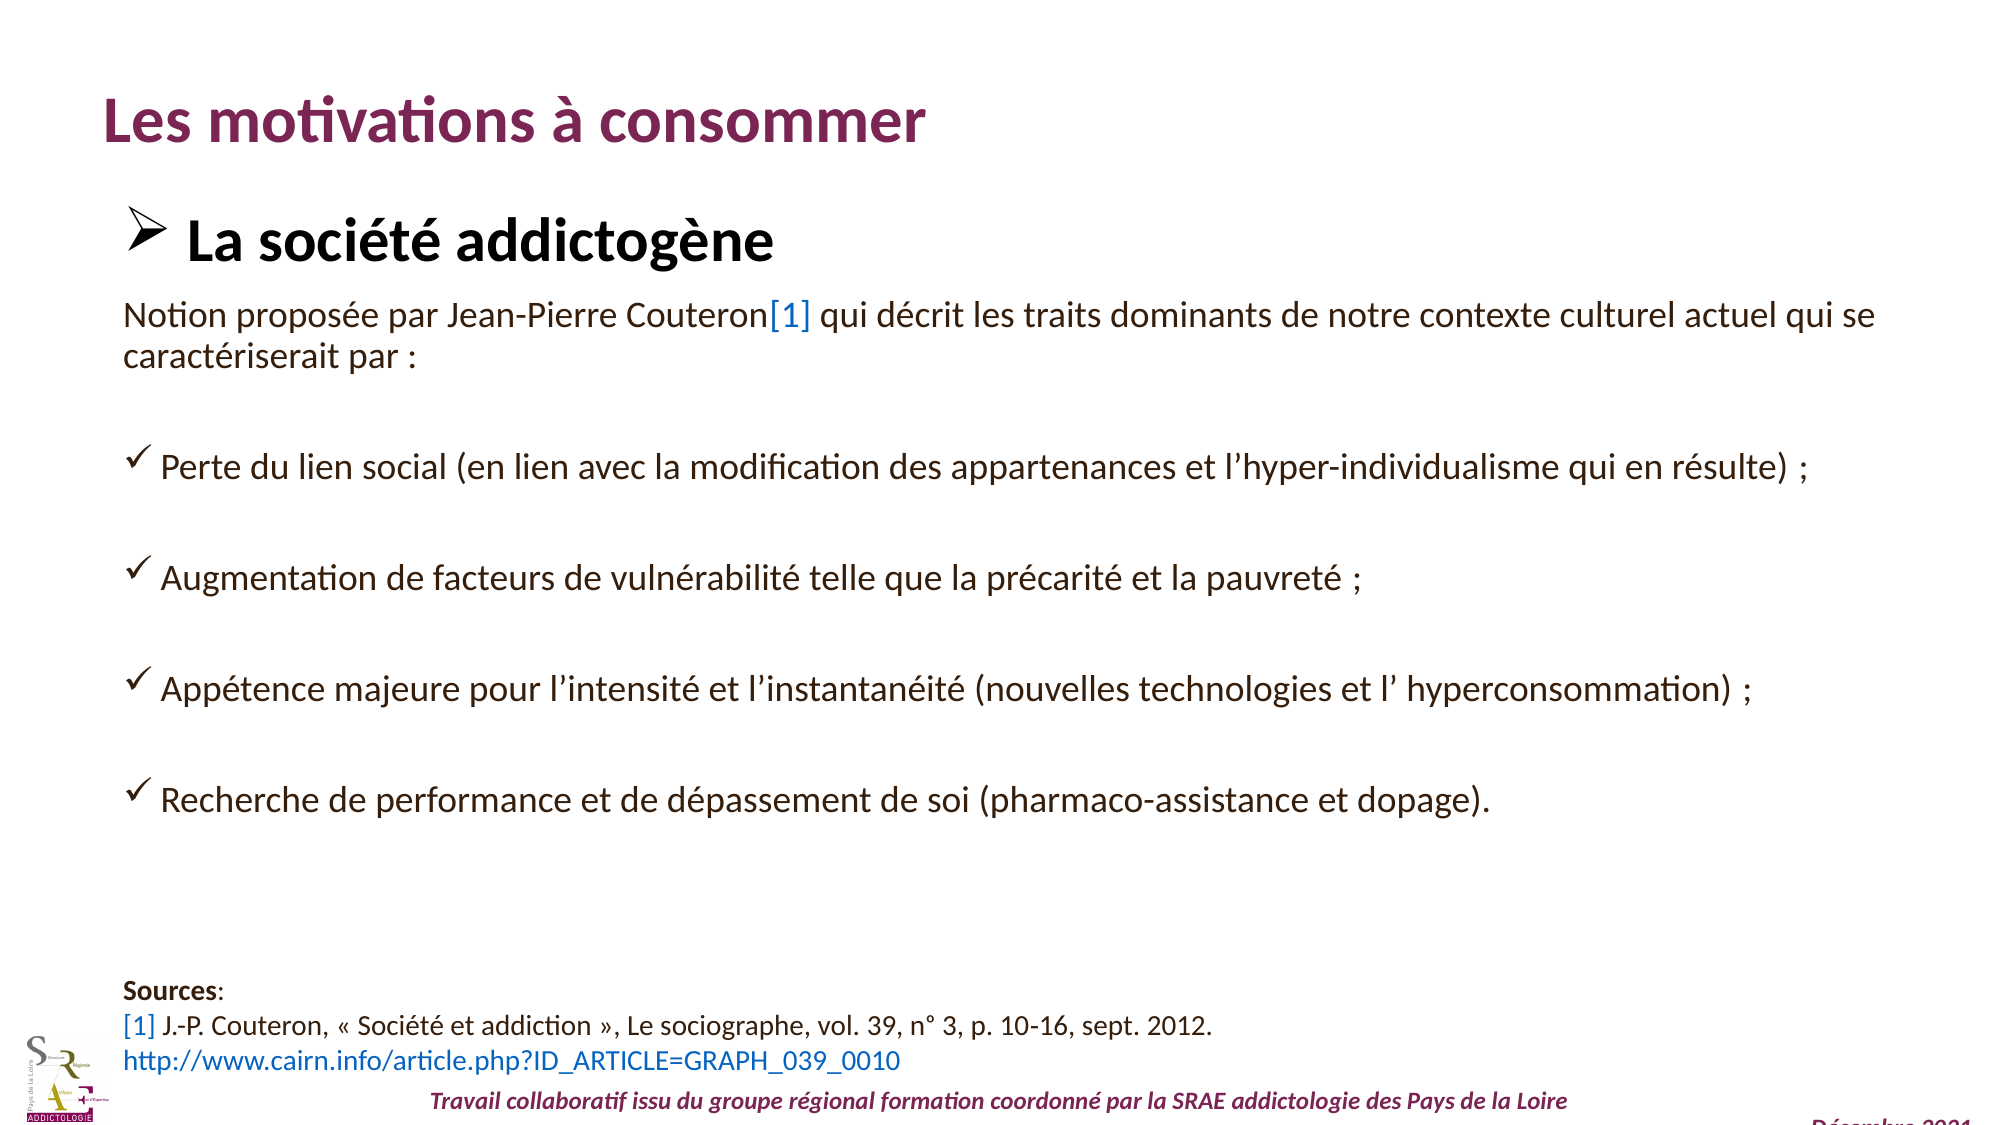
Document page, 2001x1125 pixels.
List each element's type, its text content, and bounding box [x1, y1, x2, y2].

text_box Les motivations à consommer [89, 68, 1419, 163]
picture [27, 1036, 112, 1122]
text_box Sources: [1] J.-P. Couteron, « Société et addiction », Le sociographe, vol. 39, nᵒ 3, p. 10‑16, sept. 2012. http://www.cairn.info/article.php?ID_ARTICLE=GRAPH_039_0010 [108, 963, 1805, 1084]
list La société addictogène Notion proposée par Jean-Pierre Couteron[1] qui décrit les traits dominants de notre contexte culturel actuel qui se caractériserait par : Perte du lien social (en lien avec la modification des appartenances et l’hyper-individualisme qui en résulte) ; Augmentation de facteurs de vulnérabilité telle que la précarité et la pauvreté ; Appétence majeure pour l’intensité et l’instantanéité (nouvelles technologies et l’ hyperconsommation) ; Recherche de performance et de dépassement de soi (pharmaco-assistance et dopage). [108, 199, 2000, 1000]
